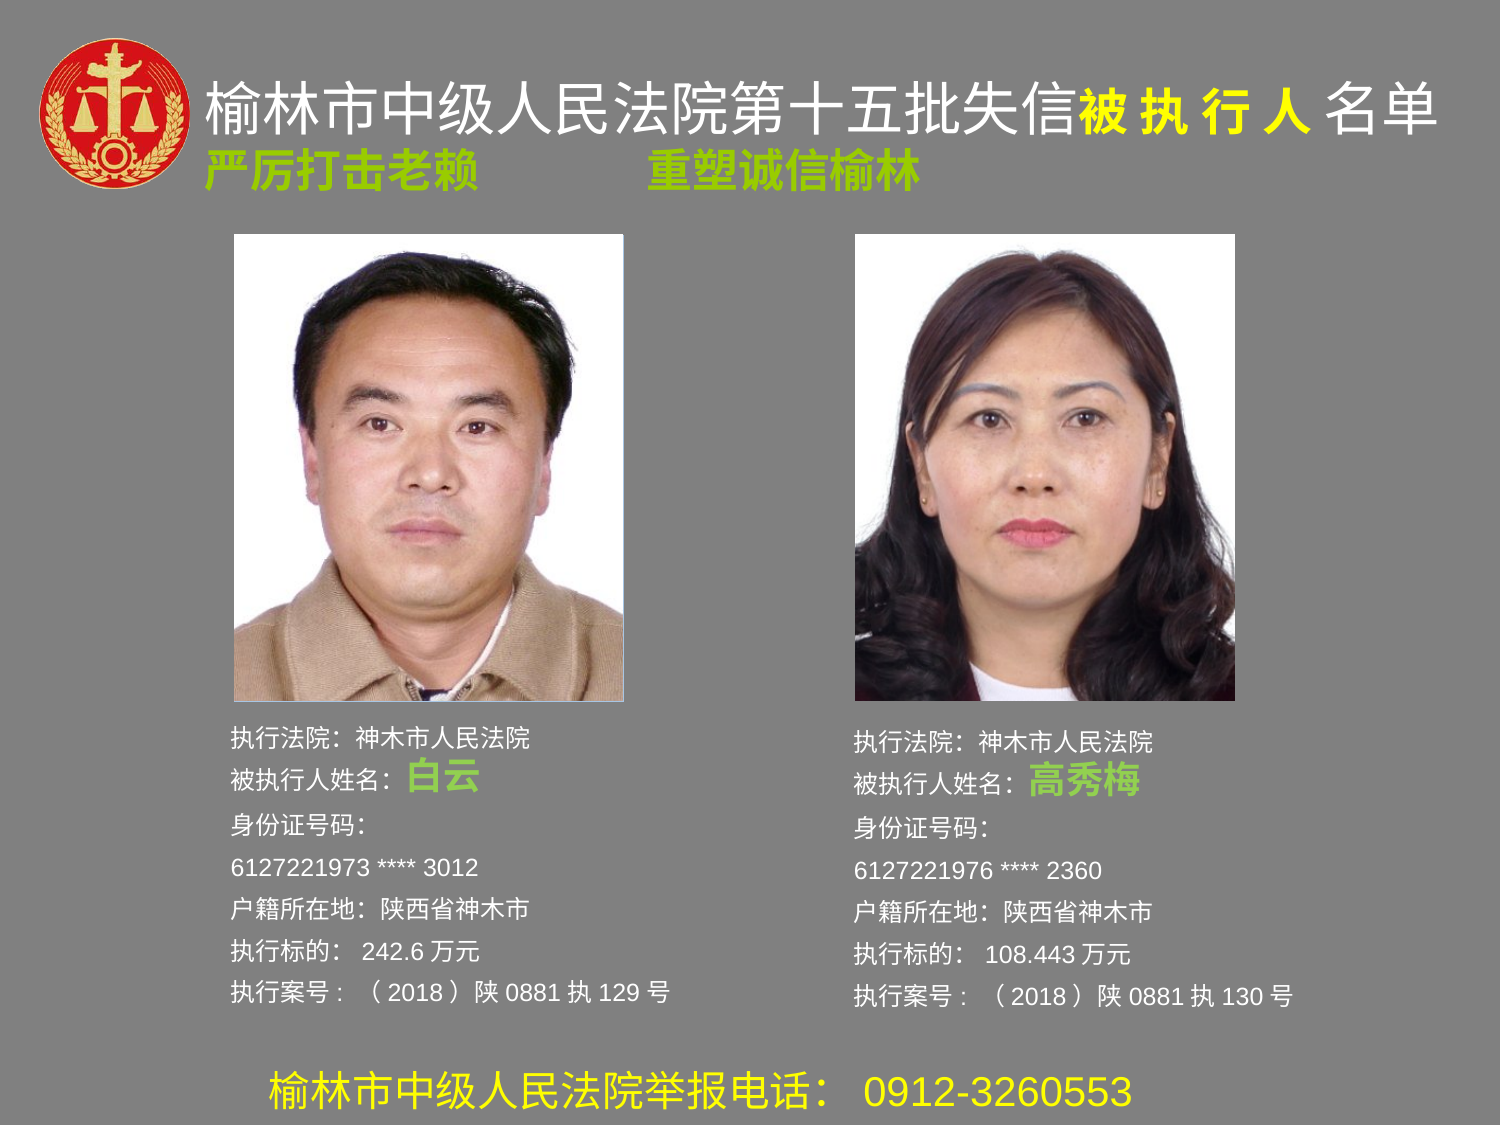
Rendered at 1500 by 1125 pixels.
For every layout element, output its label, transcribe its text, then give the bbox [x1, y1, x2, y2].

text_box 榆林市中级人民法院举报电话：0912-3260553 [84, 1066, 1399, 1125]
text_box 执行法院：神木市人民法院 被执行人姓名：高秀梅 身份证号码： 6127221976 **** 2360 户籍所在地：陕西省神木市 执行标的：108.443万元 执行案号: （2018）陕0881执130号 [838, 718, 1316, 1035]
picture [855, 234, 1235, 701]
picture [234, 234, 624, 701]
picture [39, 38, 190, 190]
text_box 执行法院：神木市人民法院 被执行人姓名：白云 身份证号码： 6127221973 **** 3012 户籍所在地：陕西省神木市 执行标的：242.6万元 执行案号: （2018）陕0881执129号 [215, 714, 692, 1032]
title 榆林市中级人民法院第十五批失信被 执 行 人 名单 严厉打击老赖 重塑诚信榆林 [189, 23, 1500, 246]
